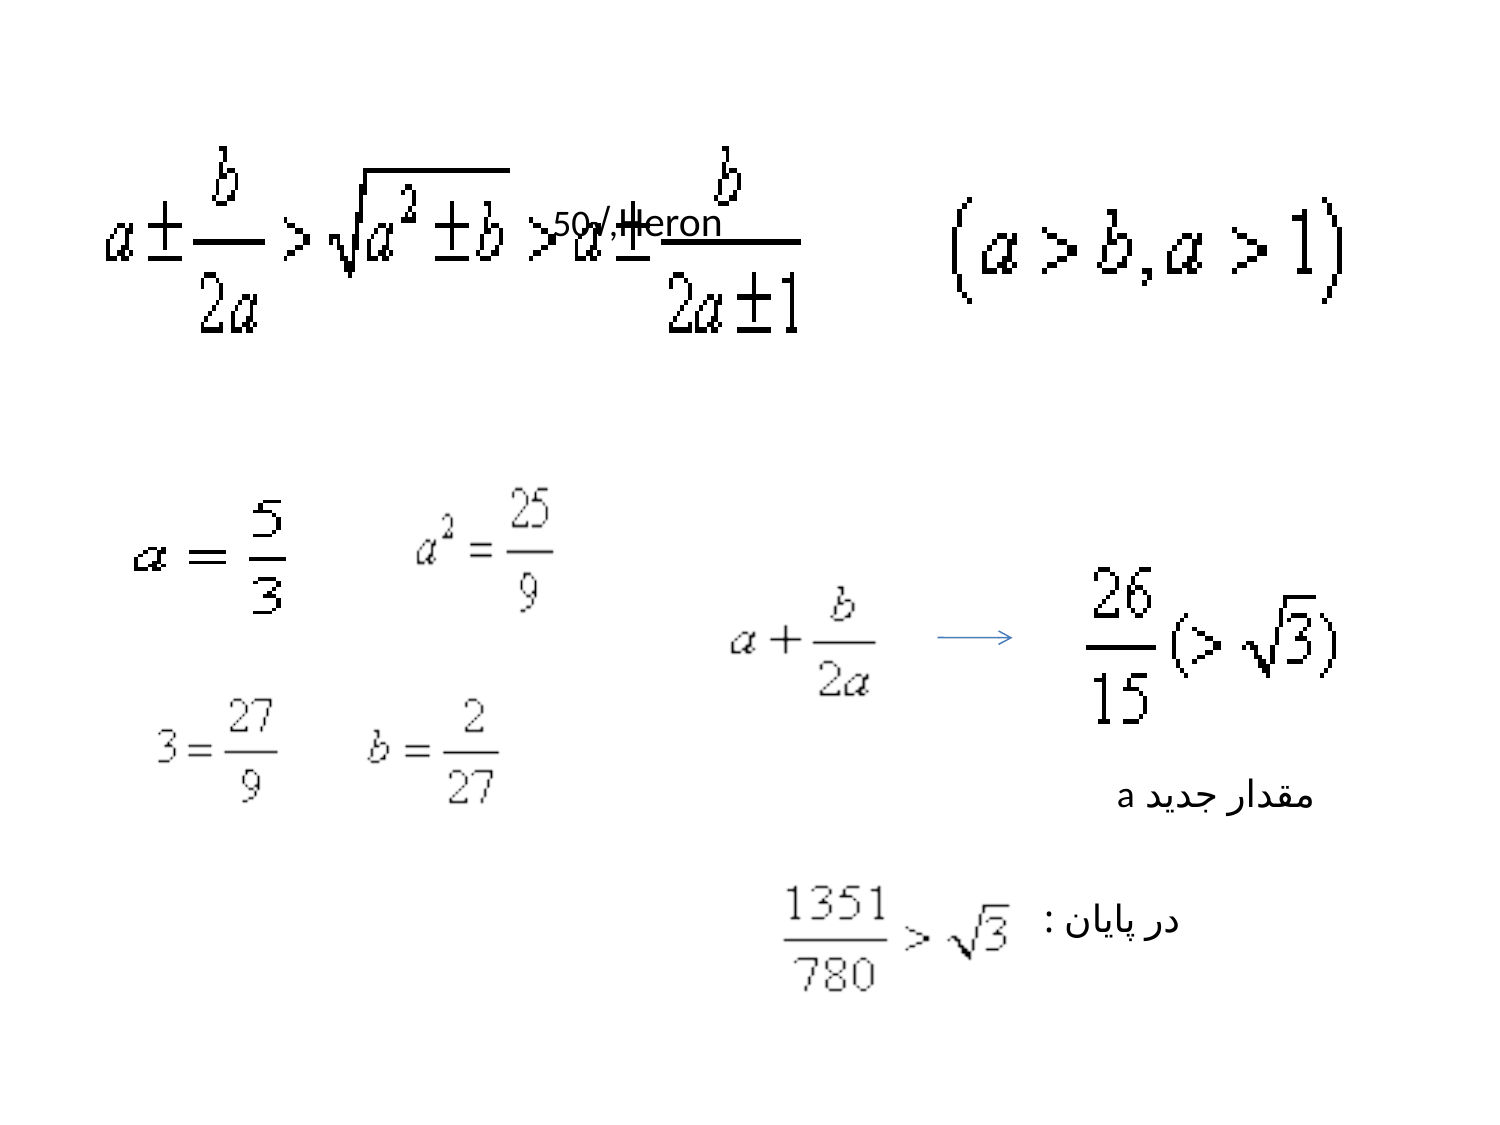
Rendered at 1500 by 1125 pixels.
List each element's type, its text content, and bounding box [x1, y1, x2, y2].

picture [774, 874, 1026, 1002]
picture [1074, 549, 1354, 738]
picture [99, 124, 813, 351]
text_box مقدار جدید a [1092, 762, 1330, 823]
picture [412, 474, 563, 626]
picture [937, 174, 1363, 328]
picture [124, 487, 301, 626]
picture [724, 574, 888, 708]
picture [149, 687, 288, 813]
picture [362, 687, 513, 815]
text_box در پایان : [1029, 887, 1195, 948]
